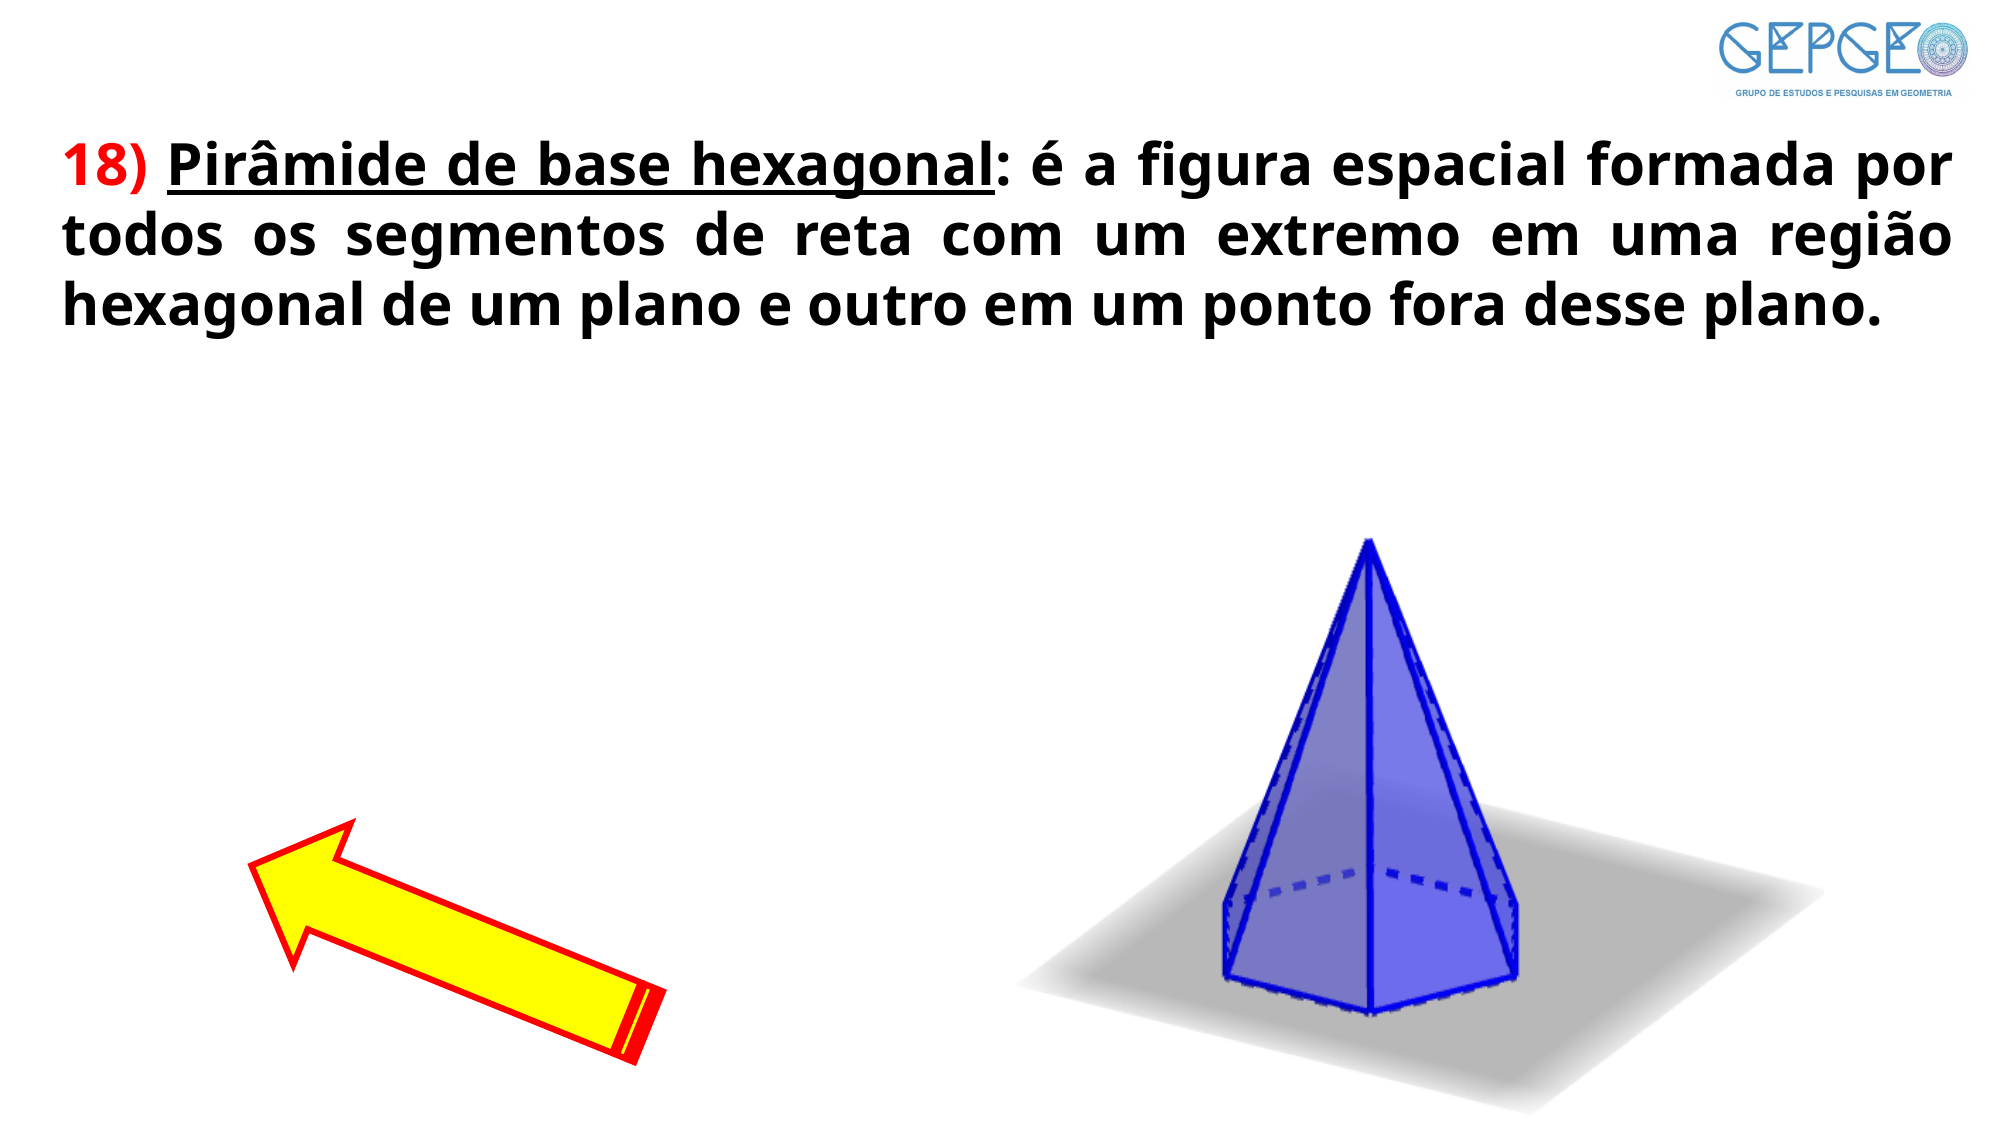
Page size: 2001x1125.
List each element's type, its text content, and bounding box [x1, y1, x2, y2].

text_box [615, 982, 656, 1060]
picture [1008, 526, 1824, 1125]
text_box 18) Pirâmide de base hexagonal: é a figura espacial formada por todos os segmentos de reta com um extremo em uma região hexagonal de um plano e outro em um ponto fora desse plano. [47, 120, 1970, 345]
text_box [628, 988, 665, 1064]
text_box [250, 821, 643, 1055]
picture [1717, 19, 1970, 99]
